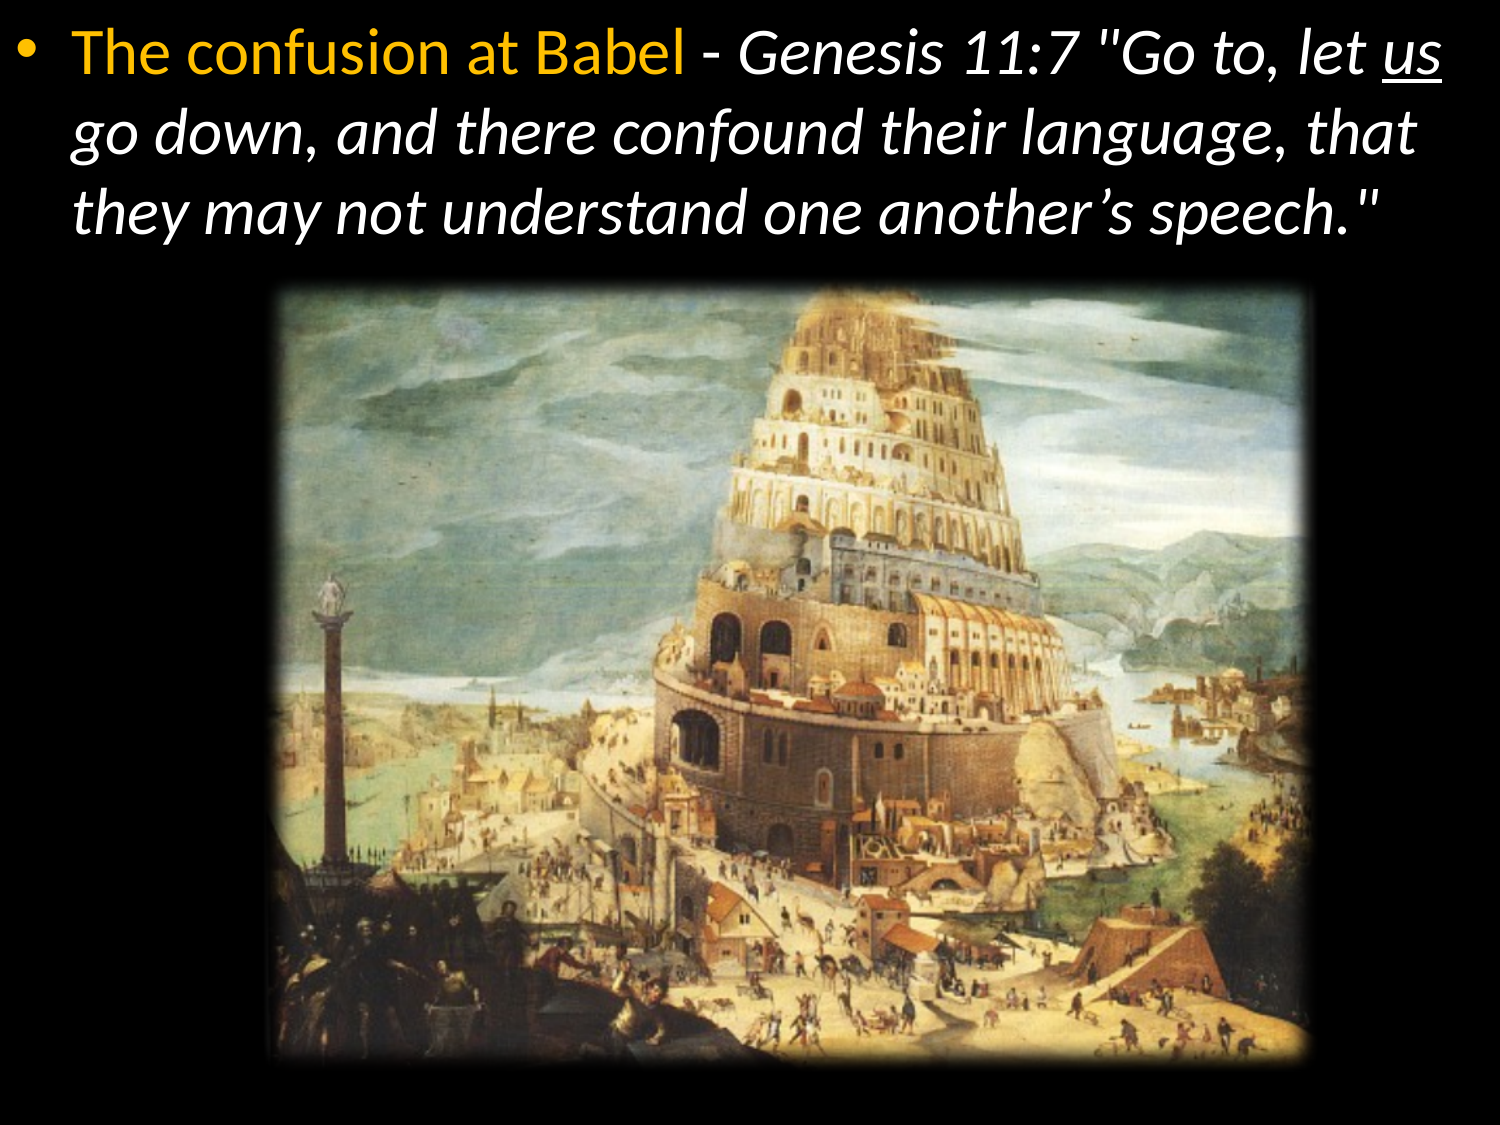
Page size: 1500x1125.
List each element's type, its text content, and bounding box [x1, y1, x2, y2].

picture [262, 274, 1321, 1075]
list The confusion at Babel - Genesis 11:7 "Go to, let us go down, and there confound their language, that they may not understand one another’s speech." [0, 0, 1500, 538]
